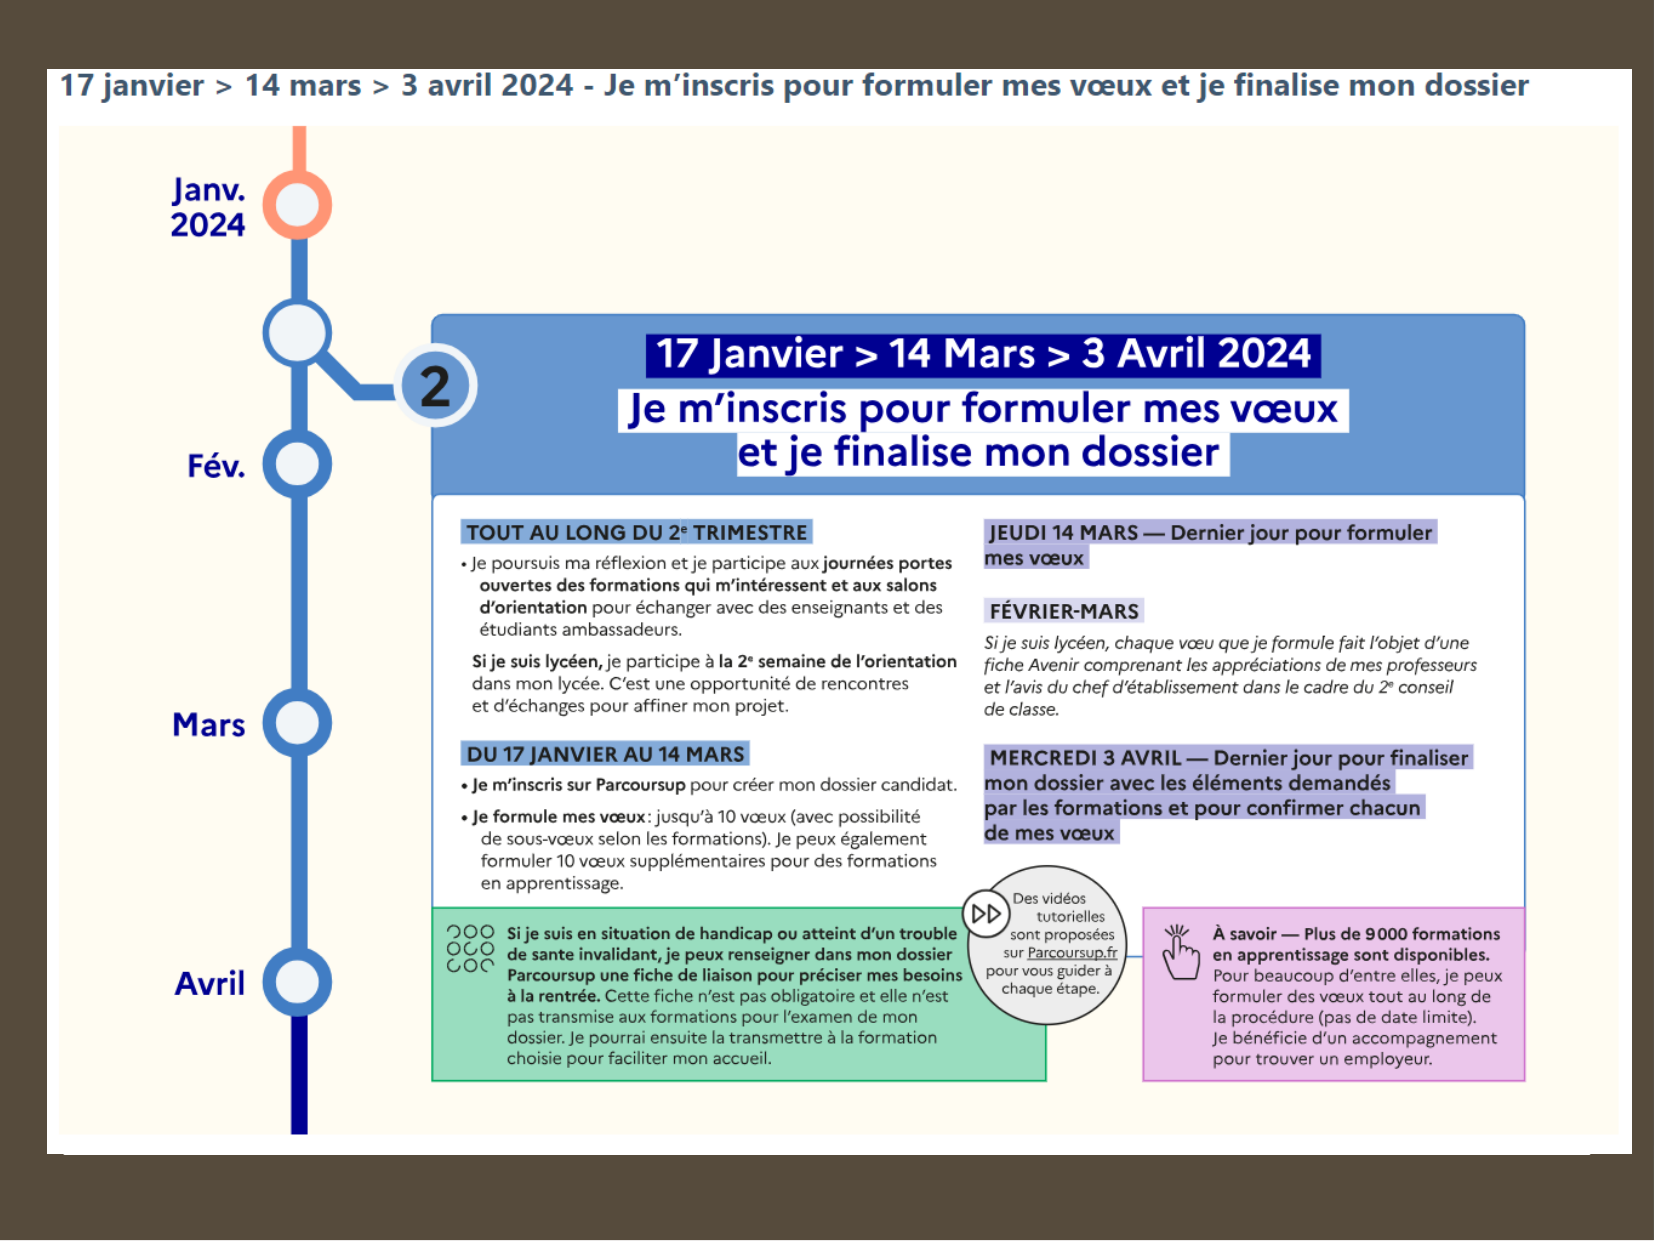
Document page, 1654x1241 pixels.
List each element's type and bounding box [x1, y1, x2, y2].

picture [46, 68, 1633, 1154]
text_box [0, 0, 1654, 1241]
